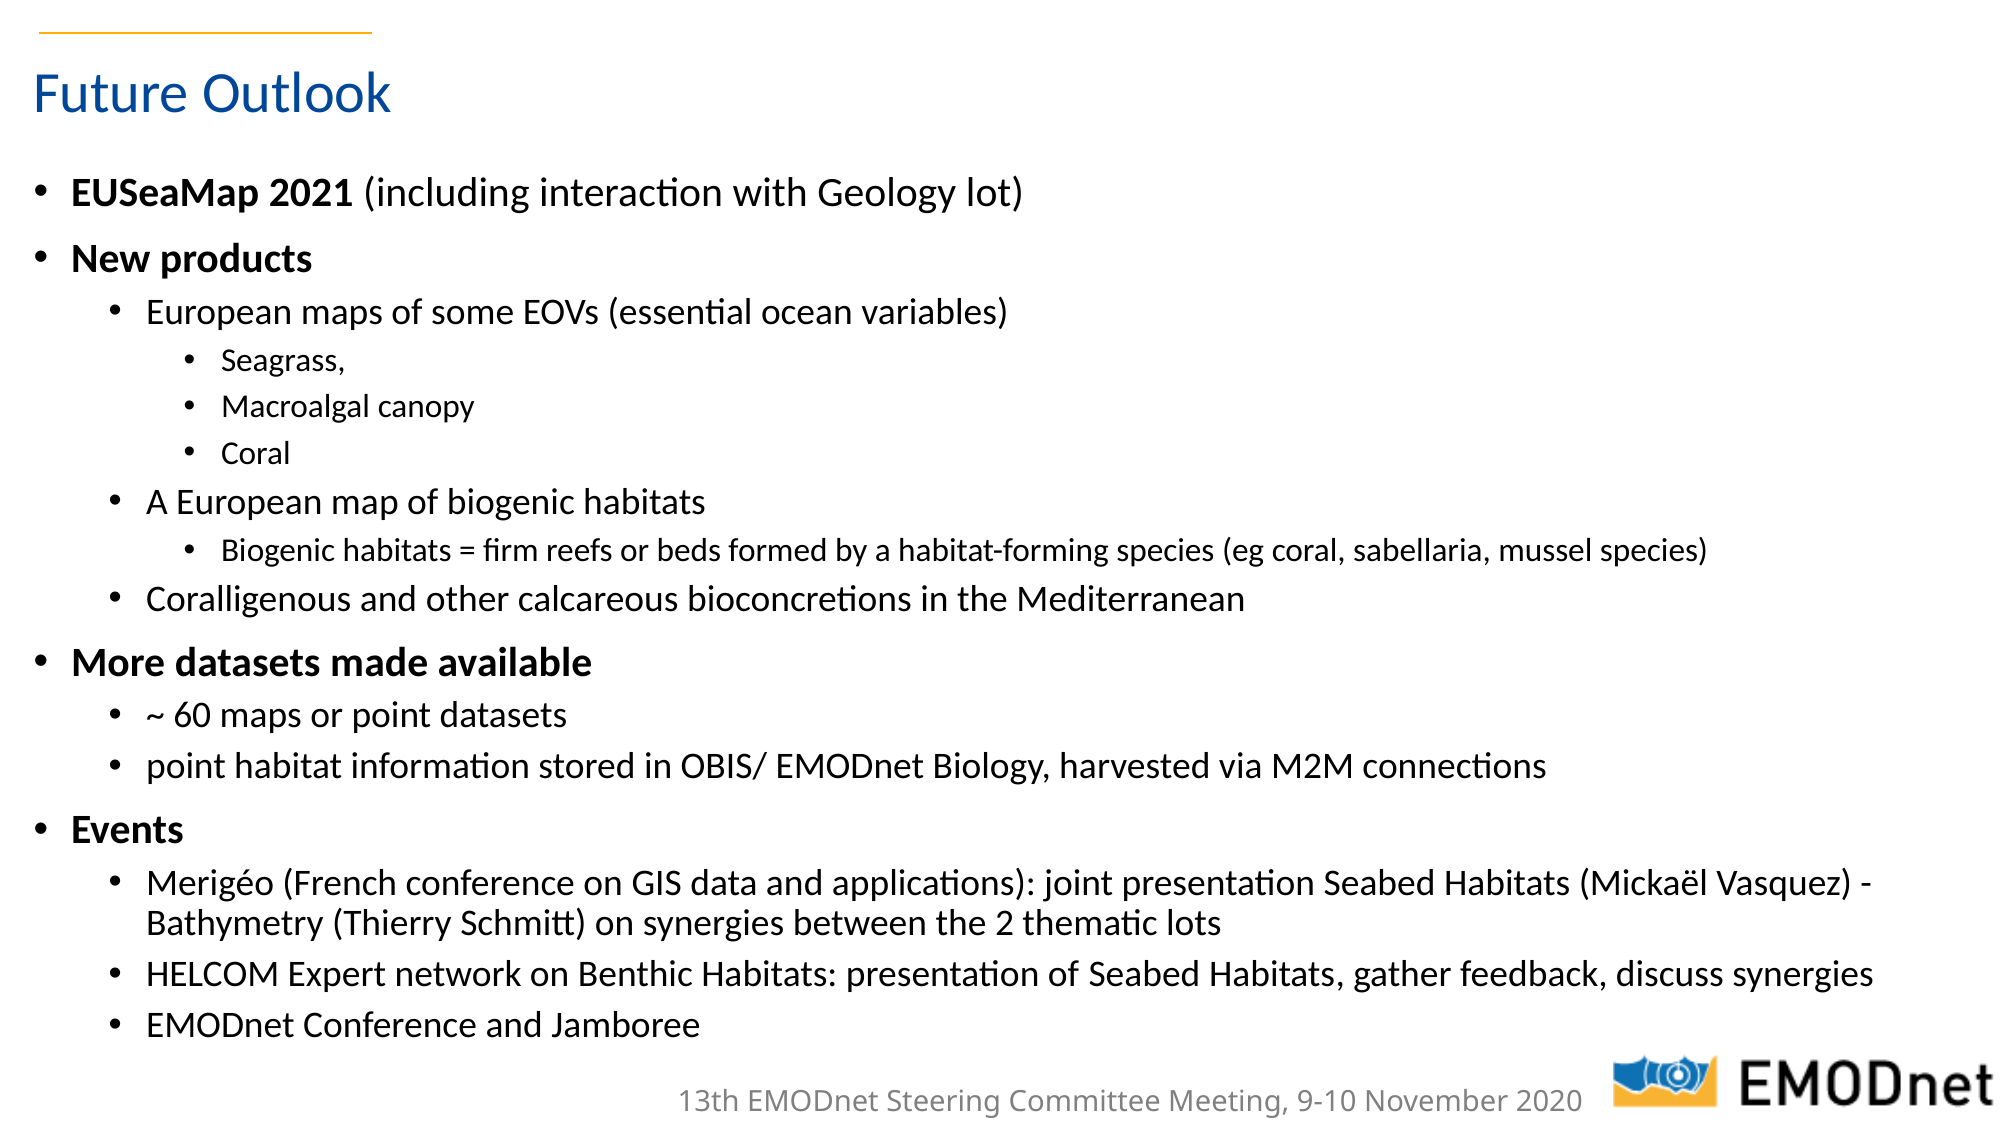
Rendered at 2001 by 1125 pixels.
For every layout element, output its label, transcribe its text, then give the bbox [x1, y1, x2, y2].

picture [1613, 1051, 1997, 1122]
title Future Outlook [18, 54, 1947, 163]
list EUSeaMap 2021 (including interaction with Geology lot) New products European maps of some EOVs (essential ocean variables) Seagrass, Macroalgal canopy Coral A European map of biogenic habitats Biogenic habitats = firm reefs or beds formed by a habitat-forming species (eg coral, sabellaria, mussel species) Coralligenous and other calcareous bioconcretions in the Mediterranean More datasets made available ~ 60 maps or point datasets point habitat information stored in OBIS/ EMODnet Biology, harvested via M2M connections Events Merigéo (French conference on GIS data and applications): joint presentation Seabed Habitats (Mickaël Vasquez) - Bathymetry (Thierry Schmitt) on synergies between the 2 thematic lots HELCOM Expert network on Benthic Habitats: presentation of Seabed Habitats, gather feedback, discuss synergies EMODnet Conference and Jamboree [18, 163, 1947, 998]
